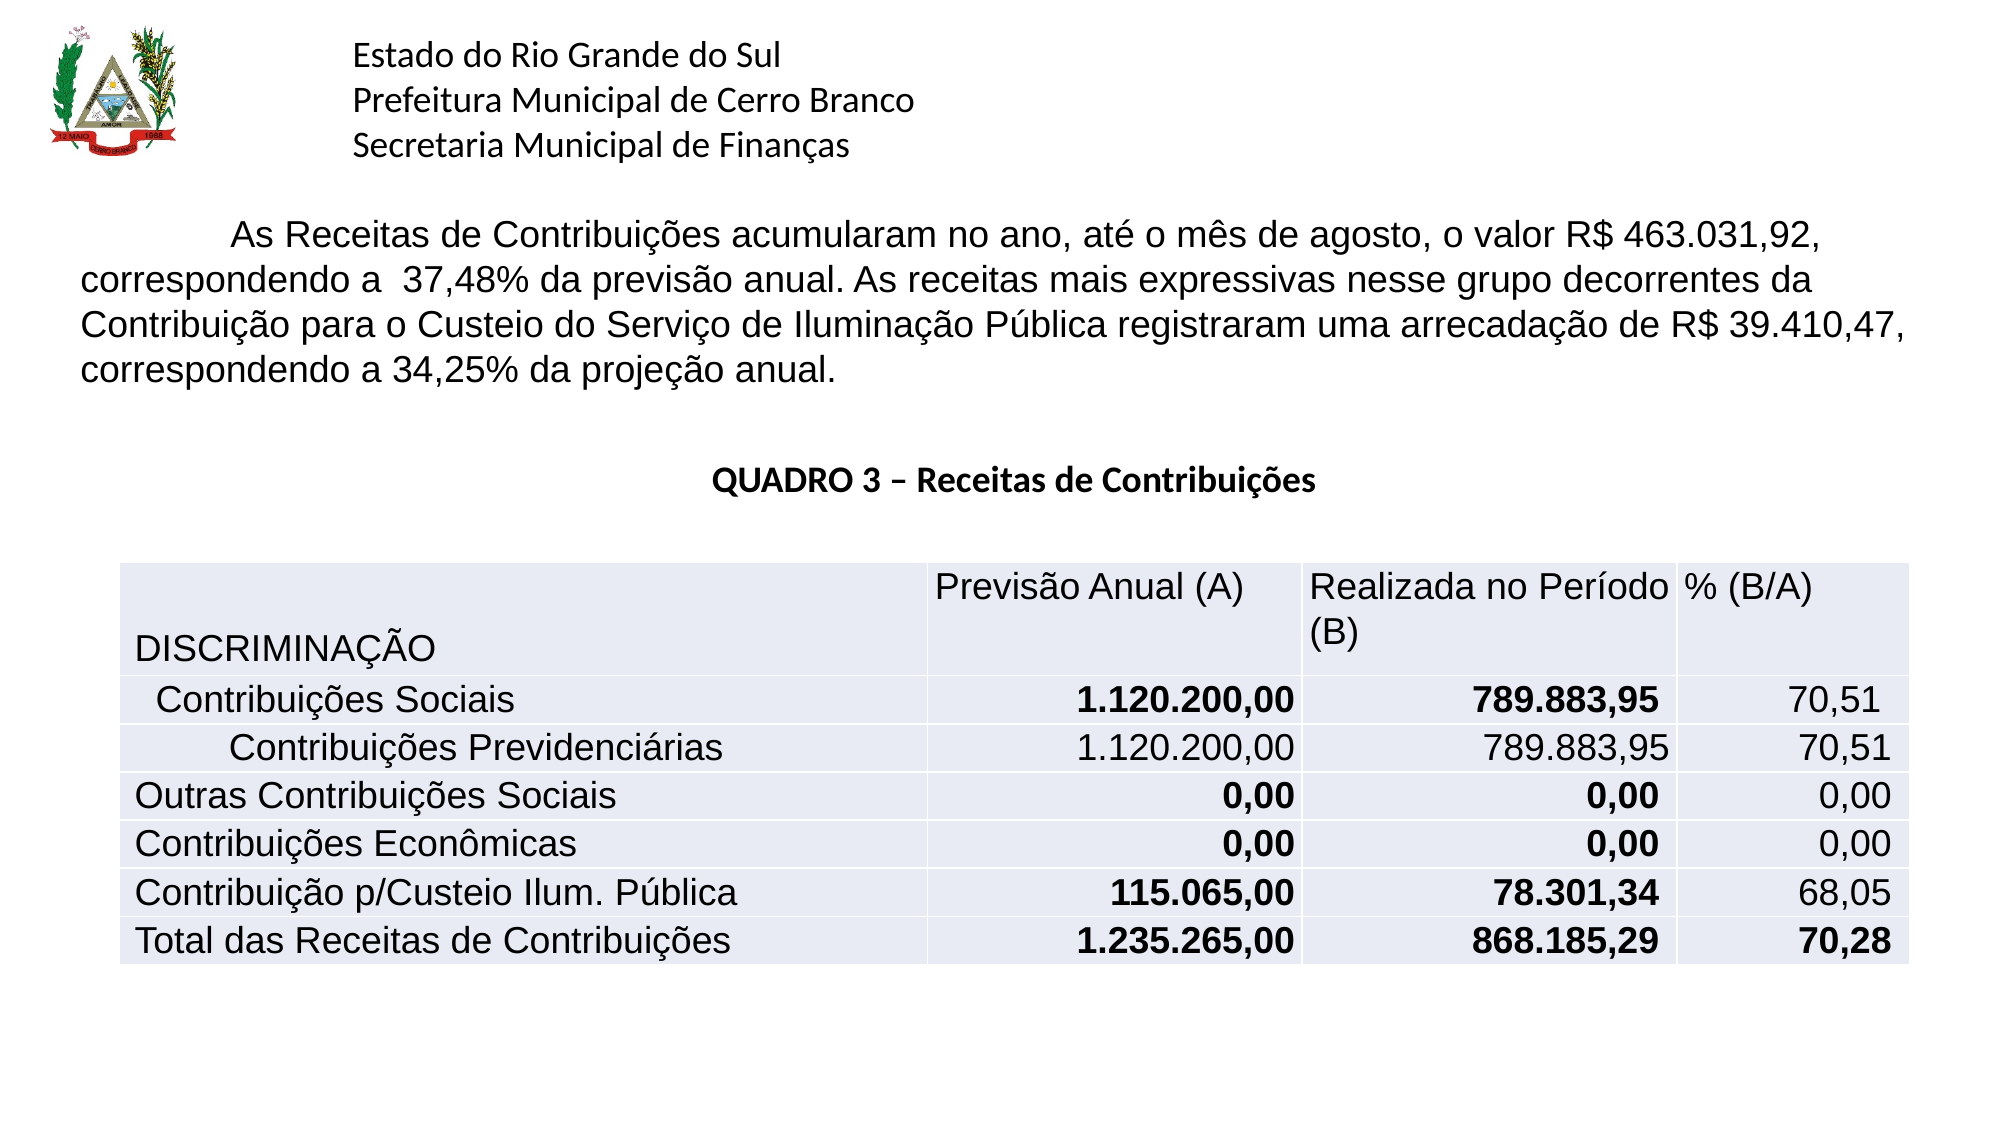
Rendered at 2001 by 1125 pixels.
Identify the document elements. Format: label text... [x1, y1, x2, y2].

table_cell 0,00 [1303, 773, 1676, 819]
table_cell 789.883,95 [1303, 676, 1676, 723]
table_cell 868.185,29 [1303, 917, 1676, 964]
table_cell 115.065,00 [928, 869, 1301, 916]
table_cell 0,00 [928, 773, 1301, 819]
table_cell 789.883,95 [1303, 725, 1676, 771]
table_cell 0,00 [928, 821, 1301, 867]
table_cell Contribuições Sociais [120, 676, 927, 723]
table_cell 1.235.265,00 [928, 917, 1301, 964]
table_header % (B/A) [1678, 563, 1909, 675]
table_cell Contribuições Previdenciárias [120, 725, 927, 771]
text_box QUADRO 3 – Receitas de Contribuições [119, 447, 1910, 508]
table_cell 0,00 [1678, 821, 1909, 867]
table_cell Contribuições Econômicas [120, 821, 927, 867]
table_cell 0,00 [1678, 773, 1909, 819]
table_header Previsão Anual (A) [928, 563, 1301, 675]
table_cell 70,51 [1678, 725, 1909, 771]
table_cell 78.301,34 [1303, 869, 1676, 916]
table_cell 68,05 [1678, 869, 1909, 916]
table_cell 1.120.200,00 [928, 725, 1301, 771]
table_cell 70,51 [1678, 676, 1909, 723]
table_cell 1.120.200,00 [928, 676, 1301, 723]
table_cell Outras Contribuições Sociais [120, 773, 927, 819]
table_cell 70,28 [1678, 917, 1909, 964]
table_cell 0,00 [1303, 821, 1676, 867]
text_box Estado do Rio Grande do Sul Prefeitura Municipal de Cerro Branco Secretaria Municipal de Finanças [187, 22, 1825, 172]
table_header Realizada no Período (B) [1303, 563, 1676, 675]
table_cell Contribuição p/Custeio Ilum. Pública [120, 869, 927, 916]
table_header DISCRIMINAÇÃO [120, 563, 927, 675]
table_cell Total das Receitas de Contribuições [120, 917, 927, 964]
picture [50, 25, 176, 156]
text_box As Receitas de Contribuições acumularam no ano, até o mês de agosto, o valor R$ 463.031,92, correspondendo a 37,48% da previsão anual. As receitas mais expressivas nesse grupo decorrentes da Contribuição para o Custeio do Serviço de Iluminação Pública registraram uma arrecadação de R$ 39.410,47, correspondendo a 34,25% da projeção anual. [65, 203, 1947, 398]
